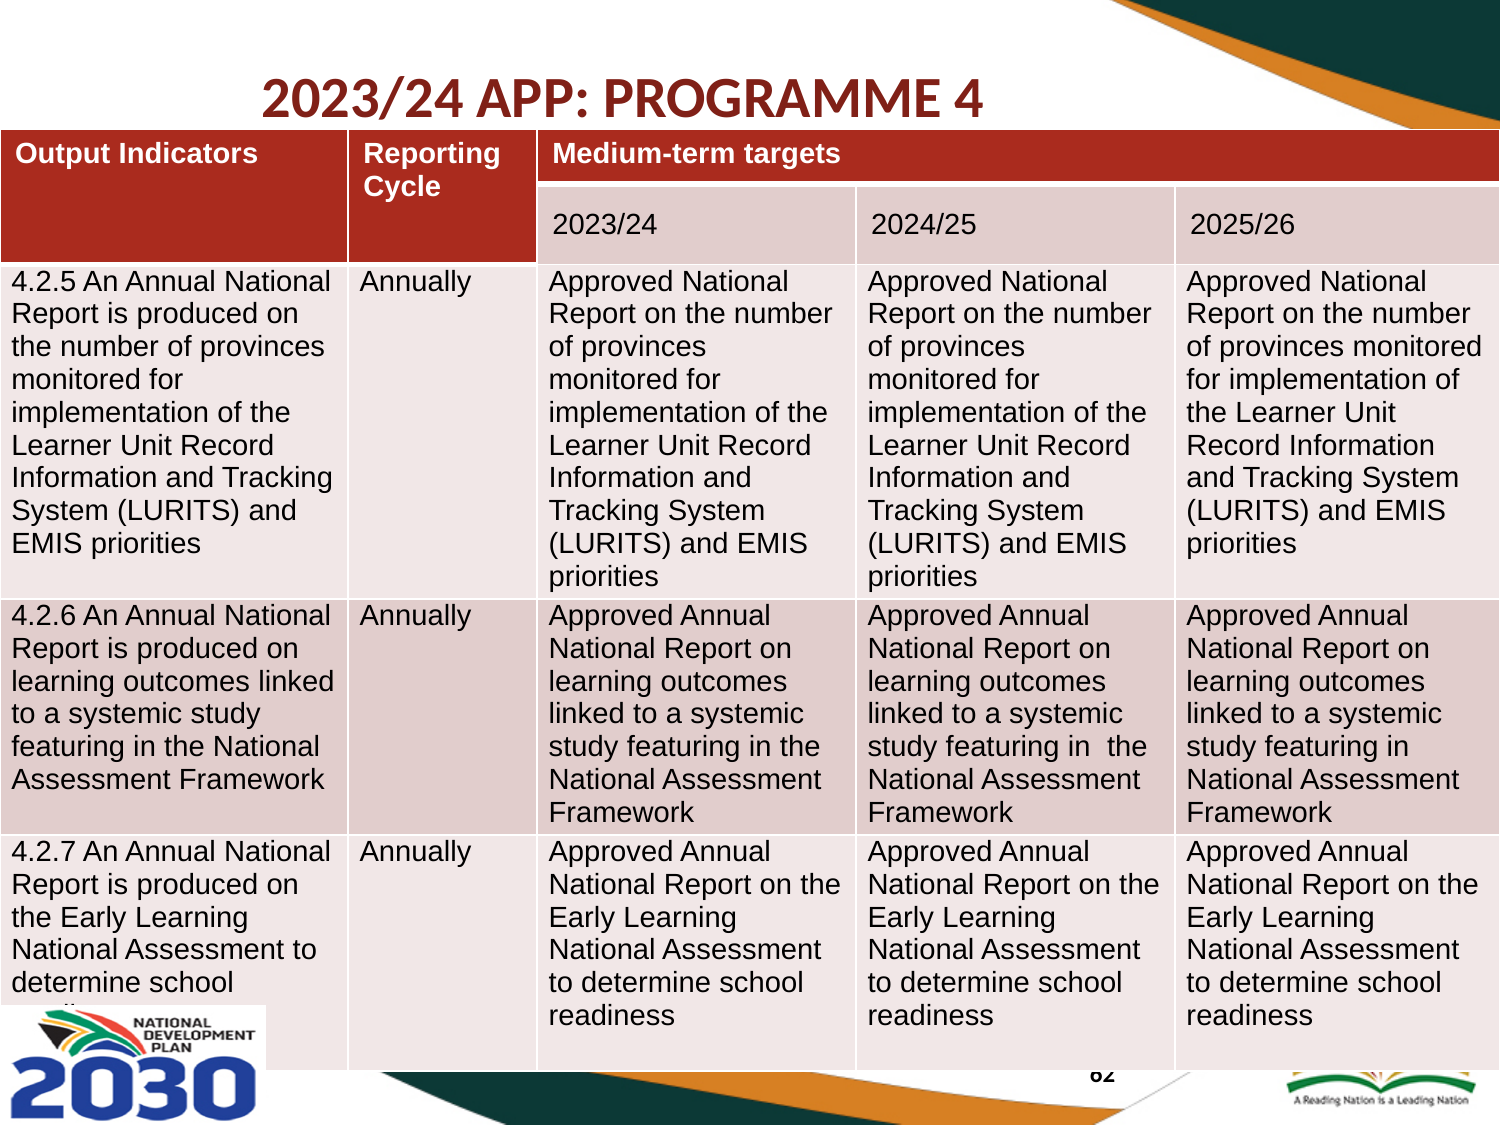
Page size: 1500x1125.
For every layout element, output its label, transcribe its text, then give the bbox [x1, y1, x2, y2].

table_cell Approved National Report on the number of provinces monitored for implementation of the Learner Unit Record Information and Tracking System (LURITS) and EMIS priorities [857, 265, 1174, 598]
table_cell 4.2.6 An Annual National Report is produced on learning outcomes linked to a systemic study featuring in the National Assessment Framework [1, 600, 347, 834]
table_cell Annually [349, 600, 536, 834]
title 2023/24 APP: PROGRAMME 4 [0, 0, 1247, 129]
table_cell Approved Annual National Report on the Early Learning National Assessment to determine school readiness [1176, 836, 1499, 1070]
table_cell Annually [349, 836, 536, 1070]
table_cell Approved Annual National Report on the Early Learning National Assessment to determine school readiness [857, 836, 1174, 1070]
table_cell Approved Annual National Report on learning outcomes linked to a systemic study featuring in the National Assessment Framework [538, 600, 855, 834]
picture [1247, 0, 1500, 129]
table_cell Approved Annual National Report on learning outcomes linked to a systemic study featuring in the National Assessment Framework [857, 600, 1174, 834]
table_cell Approved National Report on the number of provinces monitored for implementation of the Learner Unit Record Information and Tracking System (LURITS) and EMIS priorities [538, 265, 855, 598]
picture [0, 1005, 1500, 1125]
table_header Output Indicators [1, 130, 347, 262]
table_cell Approved National Report on the number of provinces monitored for implementation of the Learner Unit Record Information and Tracking System (LURITS) and EMIS priorities [1176, 265, 1499, 598]
table_cell Annually [349, 267, 536, 598]
table_header Medium-term targets [538, 130, 1499, 181]
slide_number 62 [1074, 1042, 1425, 1103]
table_cell Approved Annual National Report on learning outcomes linked to a systemic study featuring in National Assessment Framework [1176, 600, 1499, 834]
table_header Reporting Cycle [349, 130, 536, 262]
table_cell 4.2.7 An Annual National Report is produced on the Early Learning National Assessment to determine school readiness [1, 836, 347, 1070]
table_cell 4.2.5 An Annual National Report is produced on the number of provinces monitored for implementation of the Learner Unit Record Information and Tracking System (LURITS) and EMIS priorities [1, 267, 347, 598]
table_cell Approved Annual National Report on the Early Learning National Assessment to determine school readiness [538, 836, 855, 1070]
table_cell 2025/26 [1176, 187, 1499, 264]
table_cell 2023/24 [538, 187, 855, 264]
table_cell 2024/25 [857, 187, 1174, 264]
